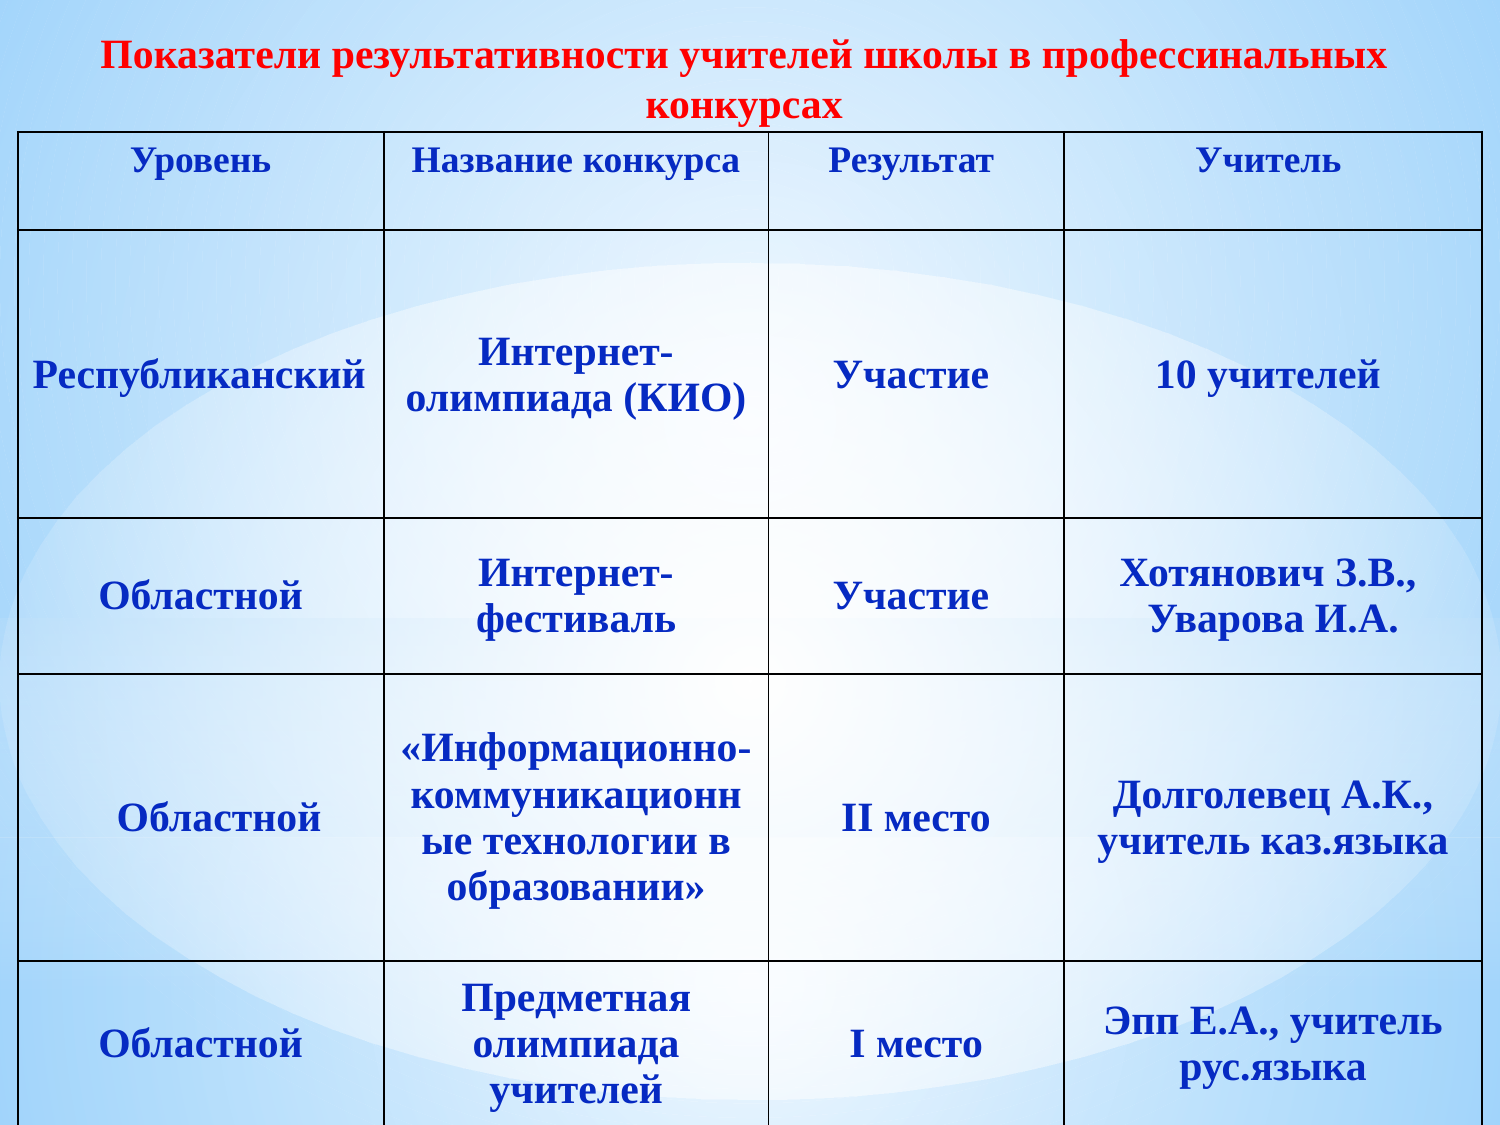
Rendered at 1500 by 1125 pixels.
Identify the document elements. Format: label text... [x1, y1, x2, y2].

table_cell Эпп Е.А., учитель рус.языка [1065, 962, 1481, 1125]
table_header Уровень [19, 133, 383, 229]
table_cell «Информационно-коммуникационные технологии в образовании» [385, 675, 768, 960]
table_cell Хотянович З.В., Уварова И.А. [1065, 519, 1481, 673]
table_cell Интернет-фестиваль [385, 519, 768, 673]
table_cell Интернет-олимпиада (КИО) [385, 231, 768, 517]
table_header Результат [769, 133, 1063, 229]
table_cell І место [769, 962, 1063, 1125]
table_cell Участие [769, 231, 1063, 517]
table_cell Участие [769, 519, 1063, 673]
table_header Учитель [1065, 133, 1481, 229]
table_cell ІІ место [769, 675, 1063, 960]
table_cell Областной [19, 675, 383, 960]
table_cell Республиканский [19, 231, 383, 517]
table_cell Областной [19, 519, 383, 673]
table_cell 10 учителей [1065, 231, 1481, 517]
table_cell Долголевец А.К., учитель каз.языка [1065, 675, 1481, 960]
text_box Показатели результативности учителей школы в профессинальных конкурсах [29, 19, 1459, 131]
table_cell Областной [19, 962, 383, 1125]
table_header Название конкурса [385, 133, 768, 229]
table_cell Предметная олимпиада учителей [385, 962, 768, 1125]
